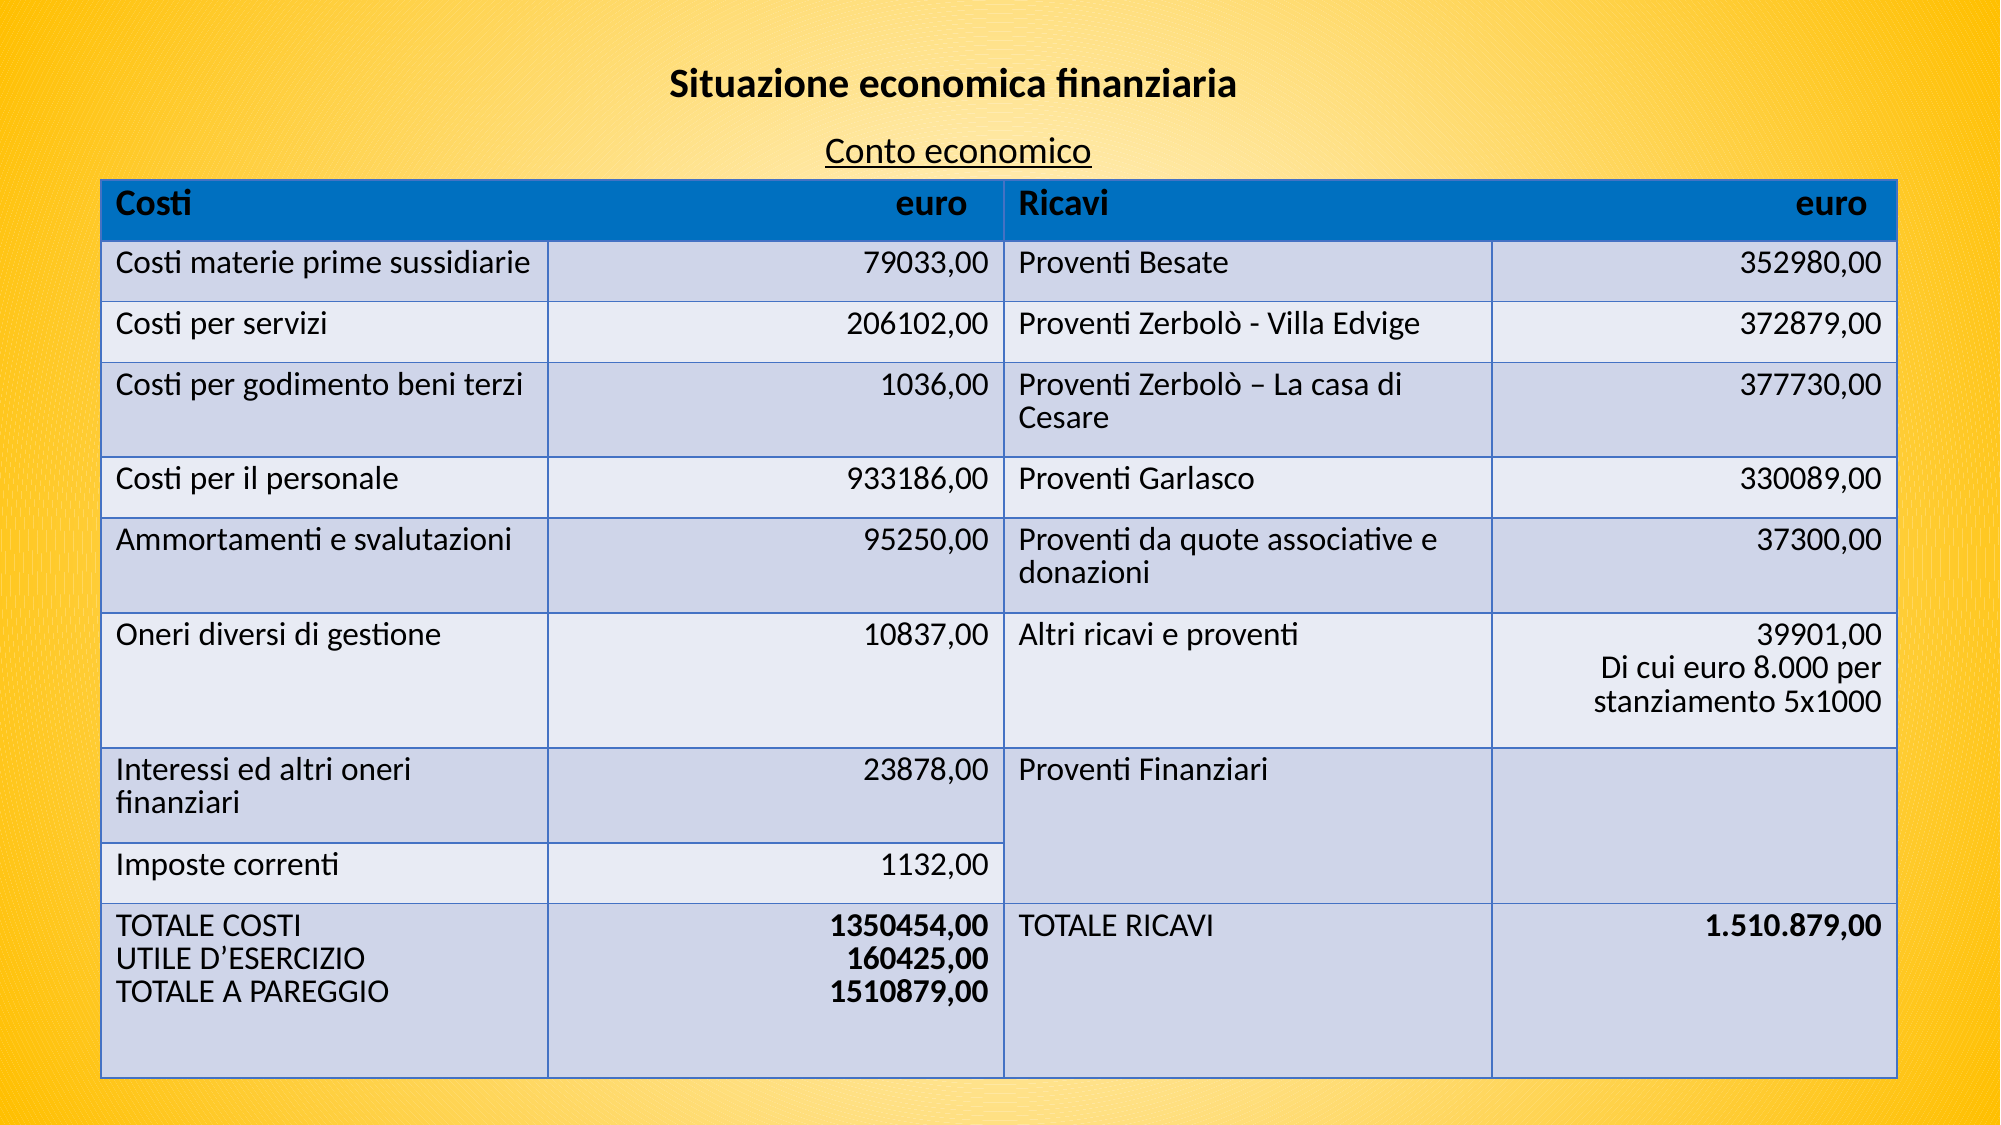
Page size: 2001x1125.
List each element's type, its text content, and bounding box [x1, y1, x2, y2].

table_cell Imposte correnti [102, 844, 547, 903]
table_cell Proventi da quote associative e donazioni [1005, 519, 1491, 612]
table_cell 39901,00 Di cui euro 8.000 per stanziamento 5x1000 [1493, 614, 1896, 747]
table_cell Proventi Zerbolò - Villa Edvige [1005, 302, 1491, 362]
table_cell Oneri diversi di gestione [102, 614, 547, 747]
table_cell 10837,00 [549, 614, 1003, 747]
table_cell Costi per il personale [102, 458, 547, 517]
table_cell 377730,00 [1493, 363, 1896, 456]
table_cell TOTALE RICAVI [1005, 904, 1491, 1077]
table_cell Proventi Garlasco [1005, 458, 1491, 517]
table_cell 37300,00 [1493, 519, 1896, 612]
table_header Ricavi euro [1005, 181, 1896, 240]
table_cell Costi materie prime sussidiarie [102, 242, 547, 301]
table_cell 372879,00 [1493, 302, 1896, 362]
text_box Situazione economica finanziaria Conto economico [151, 48, 1766, 179]
table_cell Costi per godimento beni terzi [102, 363, 547, 456]
table_cell 1132,00 [549, 844, 1003, 903]
table_cell Altri ricavi e proventi [1005, 614, 1491, 747]
table_cell 933186,00 [549, 458, 1003, 517]
table_cell 330089,00 [1493, 458, 1896, 517]
table_cell 352980,00 [1493, 242, 1896, 301]
table_cell Ammortamenti e svalutazioni [102, 519, 547, 612]
table_cell Proventi Finanziari [1005, 749, 1491, 903]
table_cell TOTALE COSTI UTILE D’ESERCIZIO TOTALE A PAREGGIO [102, 904, 547, 1077]
table_cell 1.510.879,00 [1493, 904, 1896, 1077]
table_cell 95250,00 [549, 519, 1003, 612]
table_cell Proventi Besate [1005, 242, 1491, 301]
table_cell Interessi ed altri oneri finanziari [102, 749, 547, 842]
table_cell 206102,00 [549, 302, 1003, 362]
table_header Costi euro [102, 181, 1003, 240]
table_cell [1493, 749, 1896, 903]
table_cell 1350454,00 160425,00 1510879,00 [549, 904, 1003, 1077]
table_cell Proventi Zerbolò – La casa di Cesare [1005, 363, 1491, 456]
table_cell Costi per servizi [102, 302, 547, 362]
table_cell 1036,00 [549, 363, 1003, 456]
table_cell 23878,00 [549, 749, 1003, 842]
table_cell 79033,00 [549, 242, 1003, 301]
